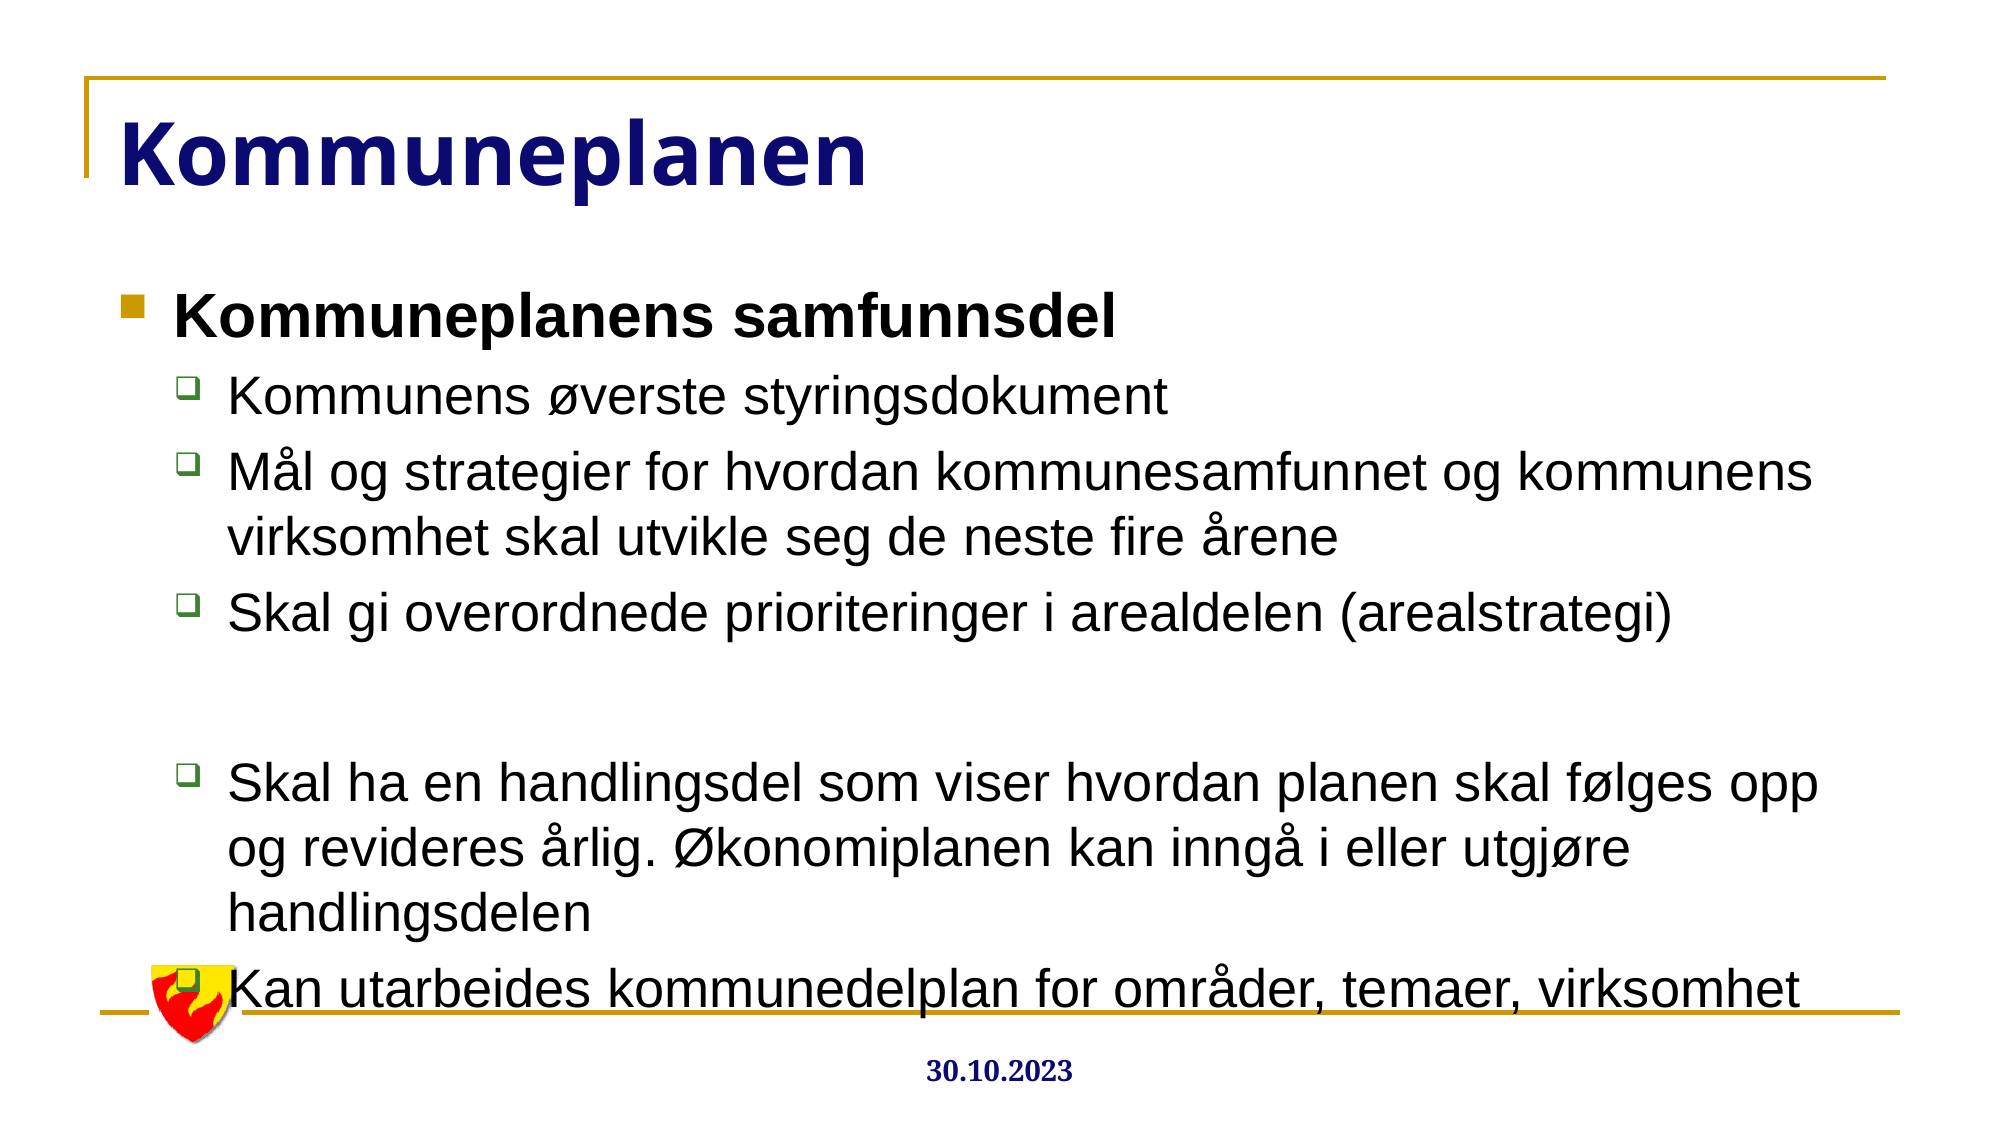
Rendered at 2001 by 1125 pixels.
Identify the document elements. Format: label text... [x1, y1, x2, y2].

list Kommuneplanens samfunnsdel Kommunens øverste styringsdokument Mål og strategier for hvordan kommunesamfunnet og kommunens virksomhet skal utvikle seg de neste fire årene Skal gi overordnede prioriteringer i arealdelen (arealstrategi) Skal ha en handlingsdel som viser hvordan planen skal følges opp og revideres årlig. Økonomiplanen kan inngå i eller utgjøre handlingsdelen Kan utarbeides kommunedelplan for områder, temaer, virksomhet [102, 266, 1903, 976]
picture [149, 976, 242, 1047]
footer 30.10.2023 [683, 1024, 1317, 1101]
picture [177, 976, 194, 987]
title Kommuneplanen [102, 89, 1903, 253]
